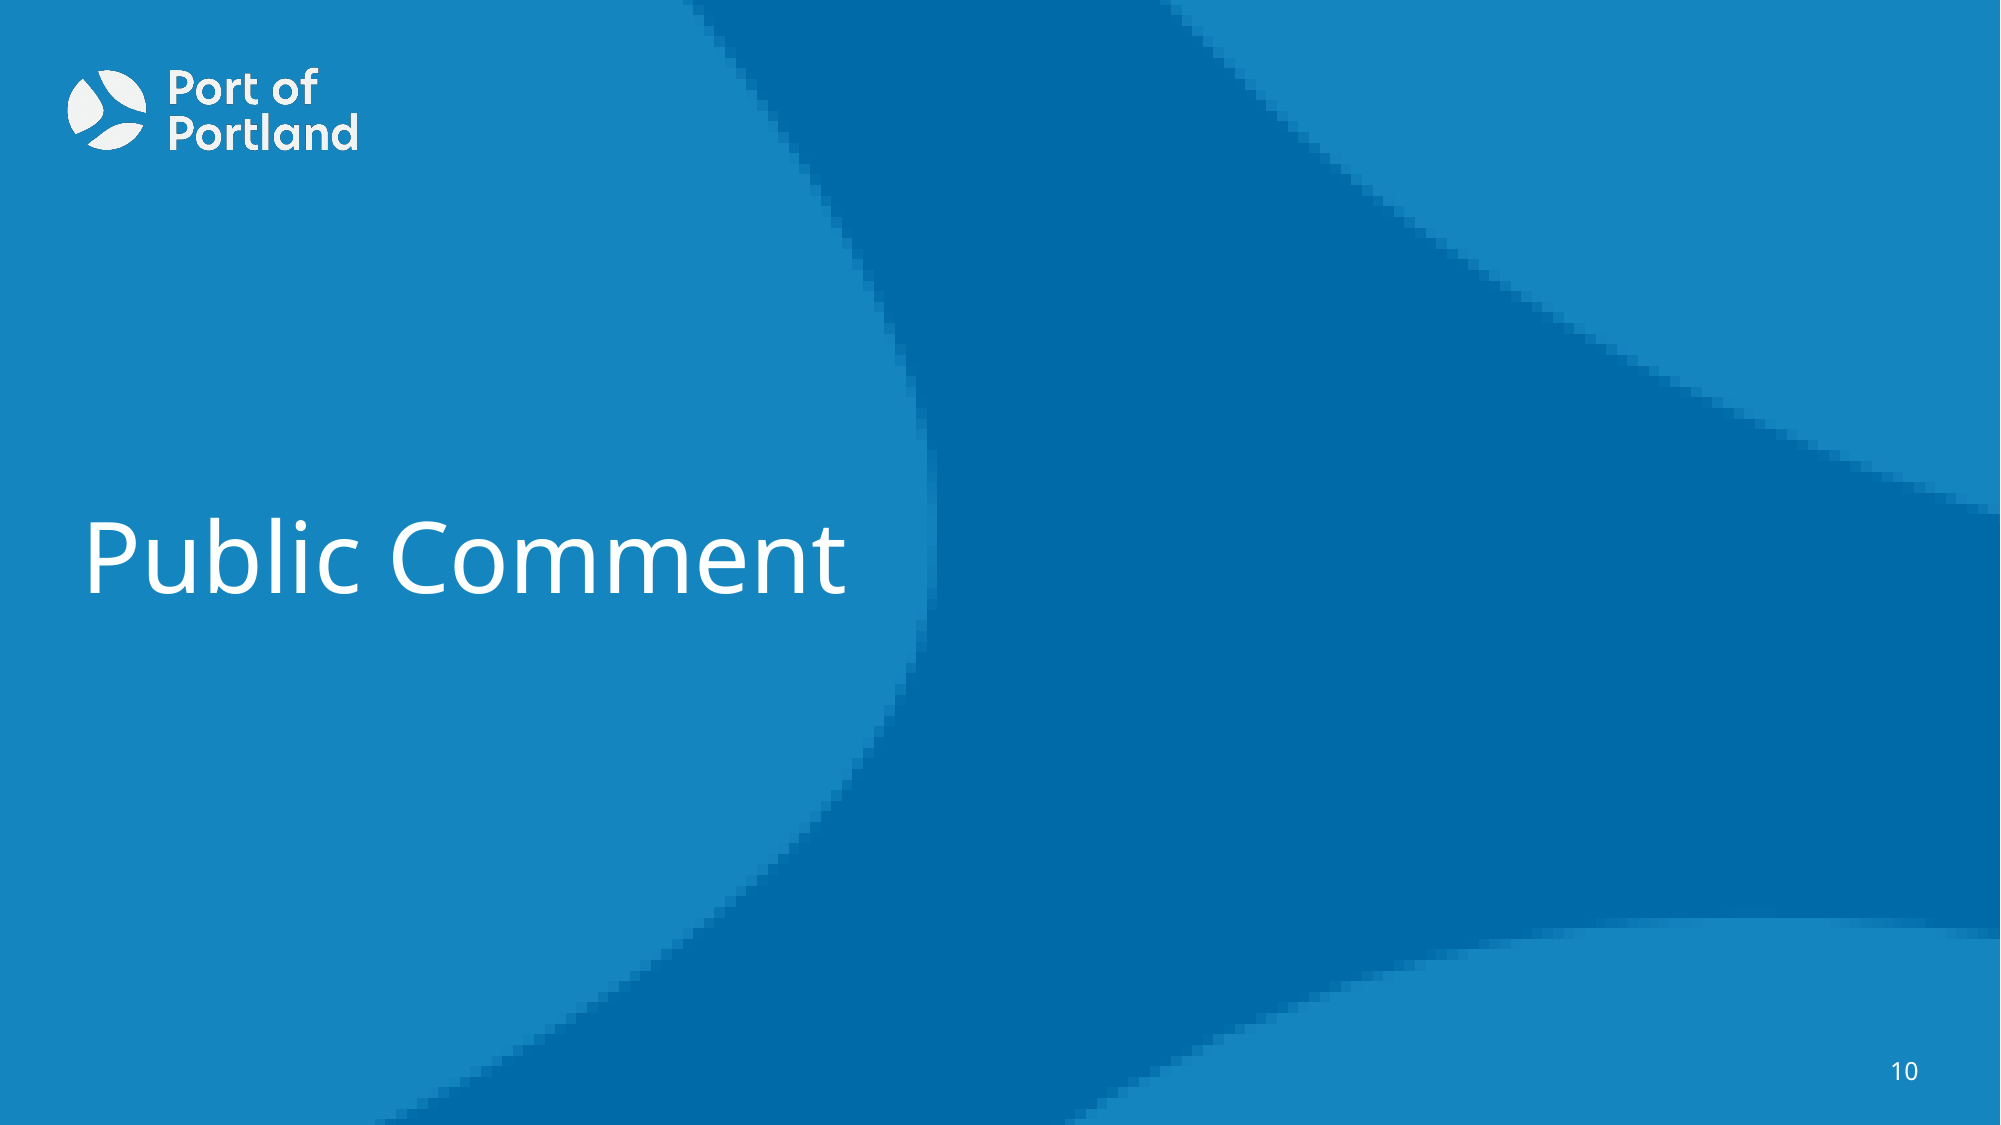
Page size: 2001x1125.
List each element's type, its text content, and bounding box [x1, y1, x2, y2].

picture [0, 0, 2000, 1125]
text_box Public Comment [66, 501, 1200, 744]
